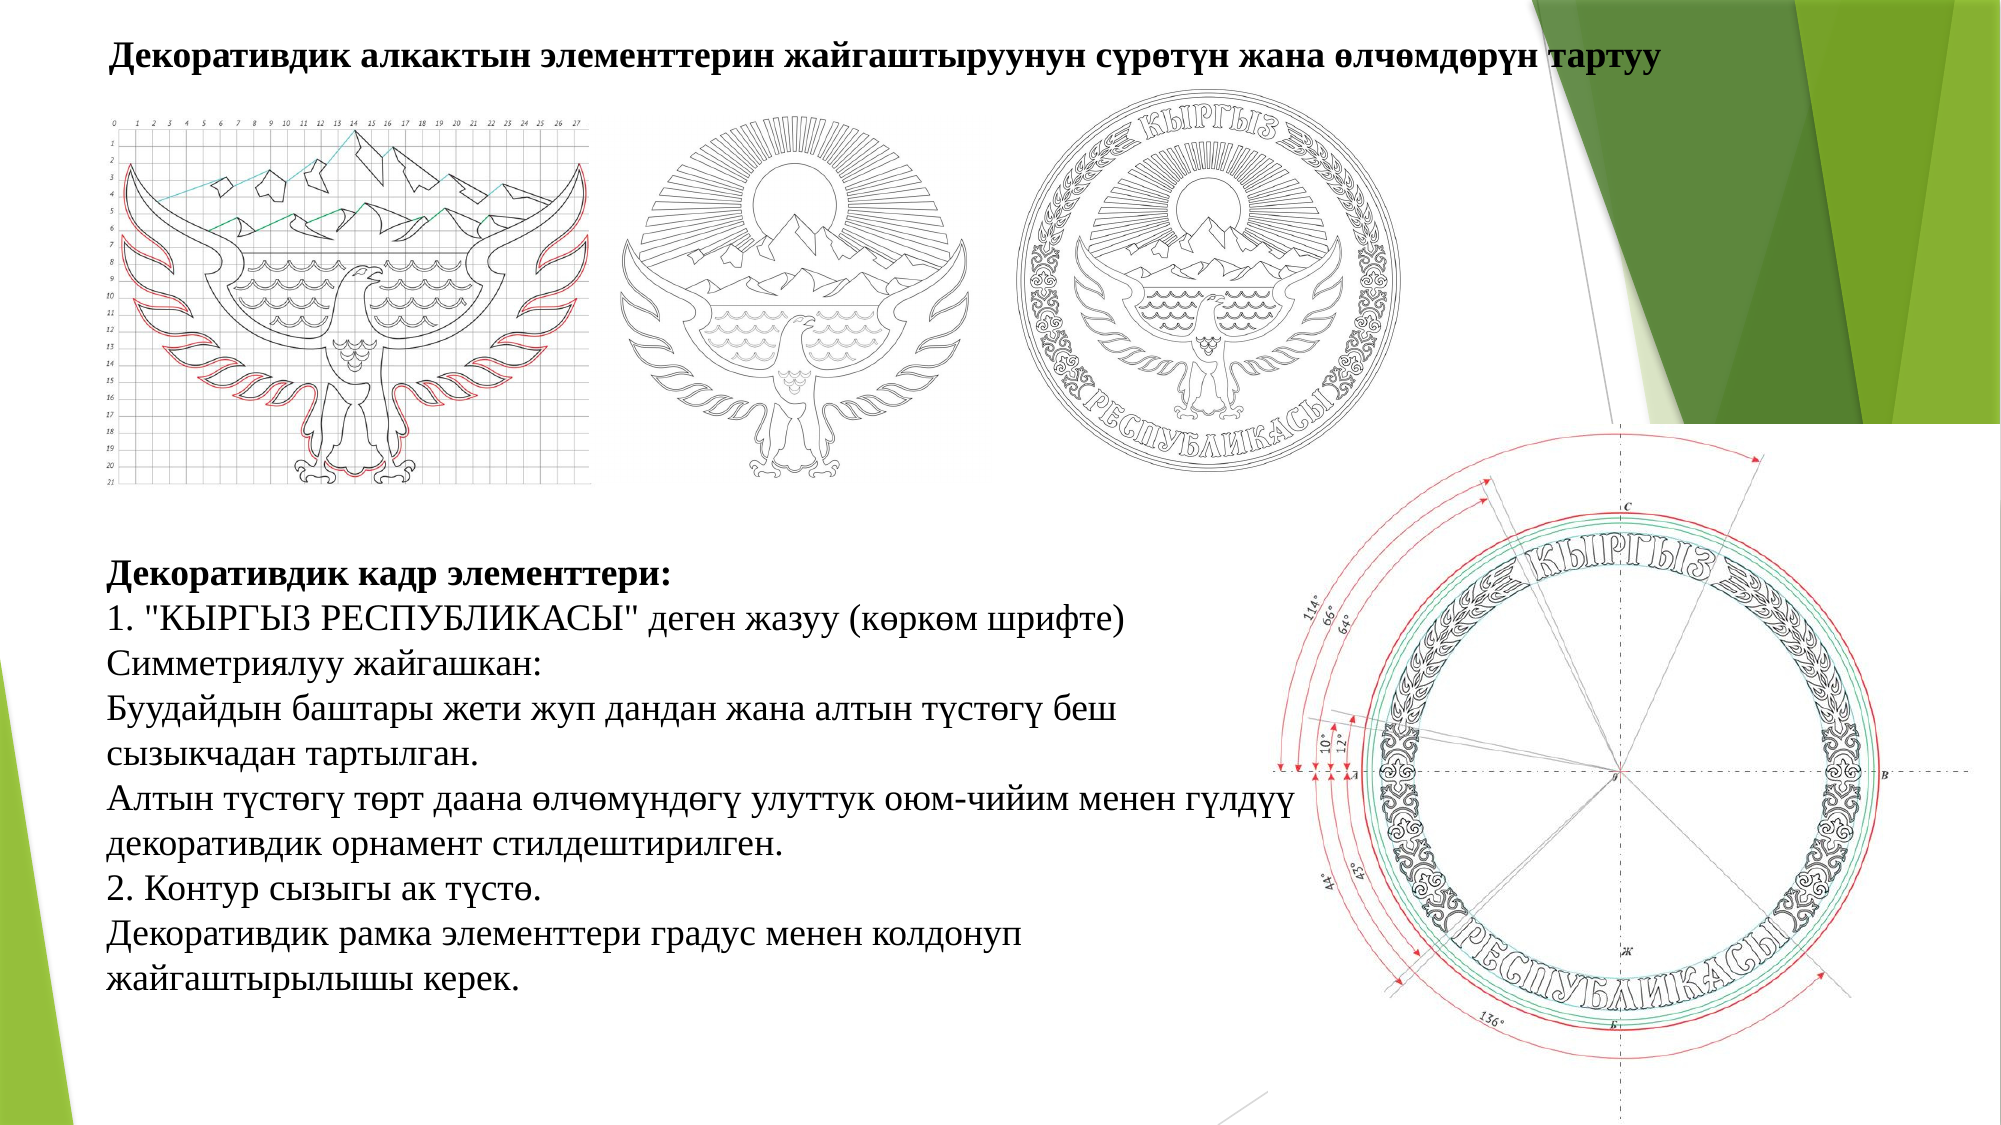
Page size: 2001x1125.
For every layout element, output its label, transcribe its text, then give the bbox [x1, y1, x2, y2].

picture [91, 86, 2000, 1125]
text_box Декоративдик алкактын элементтерин жайгаштыруунун сүрөтүн жана өлчөмдөрүн тартуу [93, 22, 1698, 83]
text_box Декоративдик кадр элементтери: 1. "КЫРГЫЗ РЕСПУБЛИКАСЫ" деген жазуу (көркөм шрифте) Симметриялуу жайгашкан: Буудайдын баштары жети жуп дандан жана алтын түстөгү беш сызыкчадан тартылган. Алтын түстөгү төрт даана өлчөмүндөгү улуттук оюм-чийим менен гүлдүү декоративдик орнамент стилдештирилген. 2. Контур сызыгы ак түстө. Декоративдик рамка элементтери градус менен колдонуп жайгаштырылышы керек. [91, 540, 1262, 1005]
